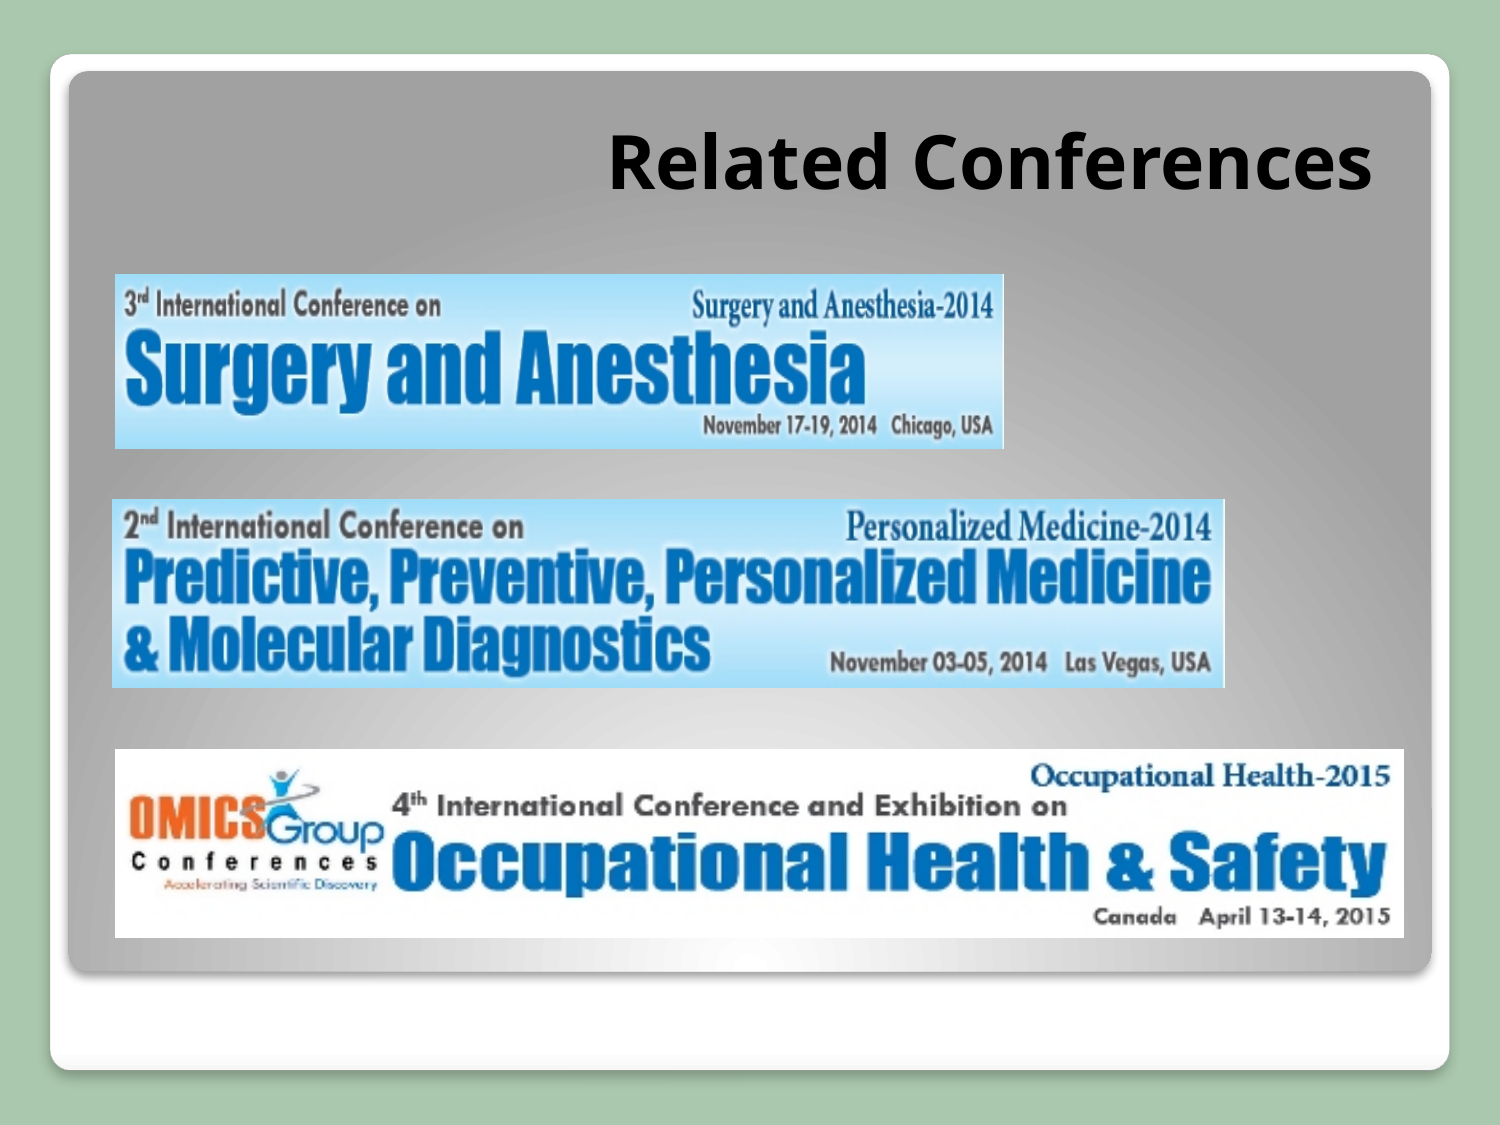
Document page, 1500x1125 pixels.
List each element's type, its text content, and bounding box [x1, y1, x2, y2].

picture [112, 499, 1226, 688]
picture [115, 749, 1404, 938]
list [115, 274, 1004, 449]
title Related Conferences [208, 75, 1409, 213]
